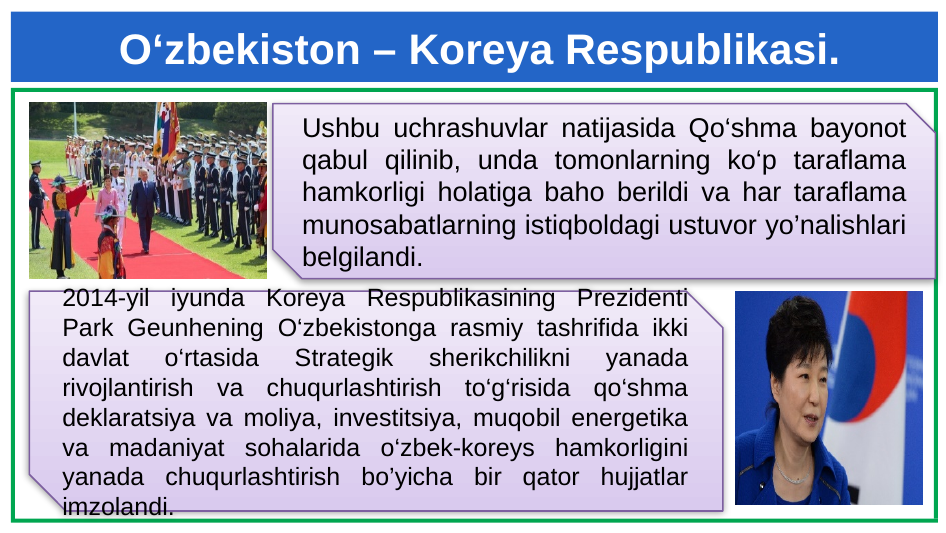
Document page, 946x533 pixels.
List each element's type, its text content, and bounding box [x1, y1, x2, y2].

text_box 2014-yil iyunda Koreya Respublikasining Prezidenti Park Geunhening O‘zbekistonga rasmiy tashrifida ikki davlat o‘rtasida Strategik sherikchilikni yanada rivojlantirish va chuqurlashtirish to‘g‘risida qo‘shma deklaratsiya va moliya, investitsiya, muqobil energetika va madaniyat sohalarida o‘zbek-koreys hamkorligini yanada chuqurlashtirish bo’yicha bir qator hujjatlar imzolandi. [28, 290, 724, 512]
picture [735, 290, 924, 505]
title O‘zbekiston – Koreya Respublikasi. [57, 18, 901, 102]
picture [28, 102, 267, 279]
text_box Ushbu uchrashuvlar natijasida Qo‘shma bayonot qabul qilinib, unda tomonlarning ko‘p taraflama hamkorligi holatiga baho berildi va har taraflama munosabatlarning istiqboldagi ustuvor yo’nalishlari belgilandi. [272, 102, 937, 280]
